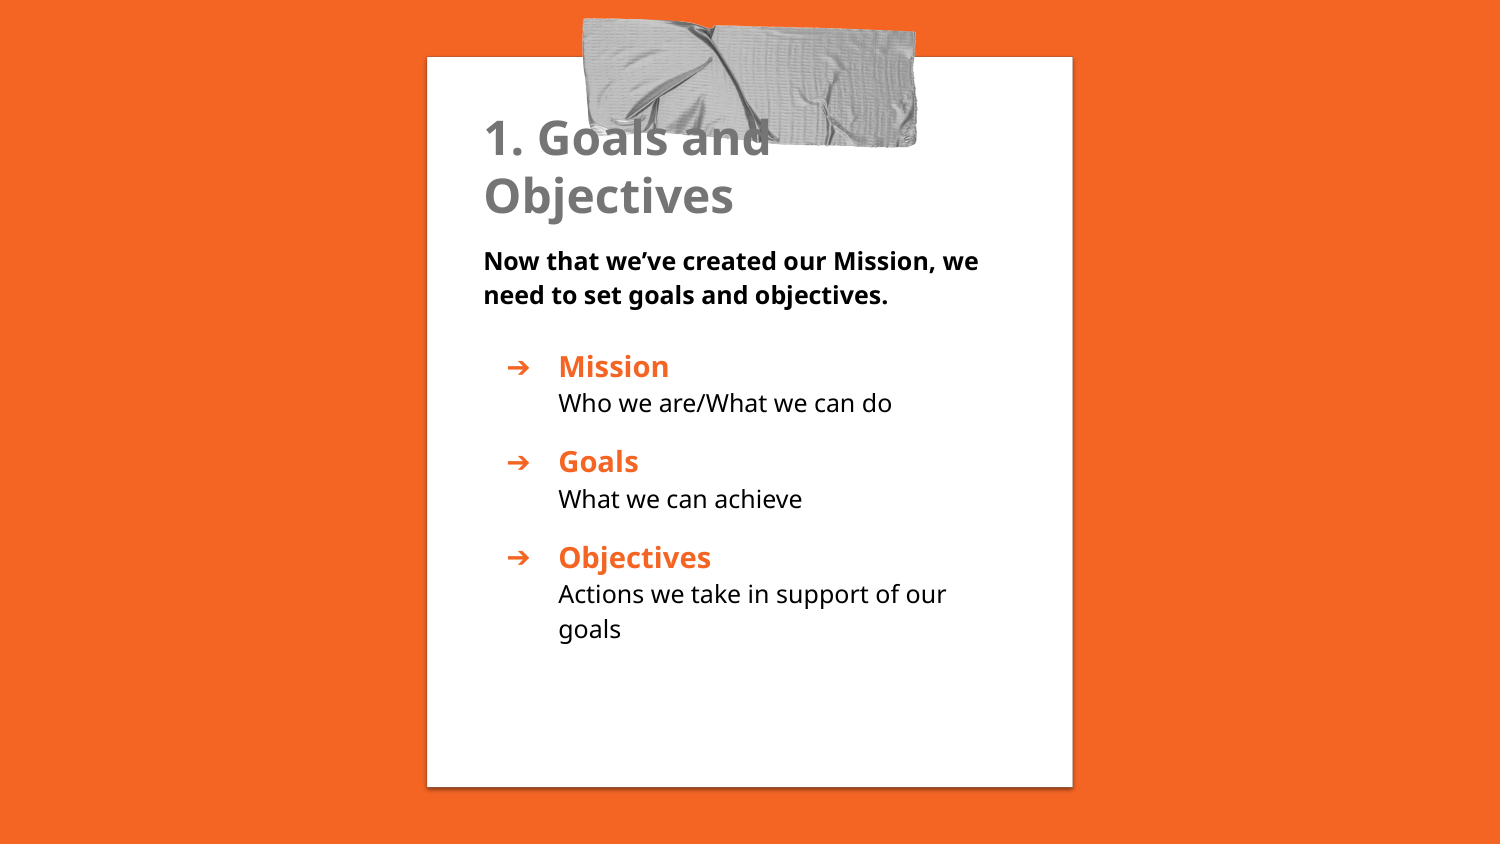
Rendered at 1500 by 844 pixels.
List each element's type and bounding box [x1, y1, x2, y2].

picture [400, 16, 1100, 818]
